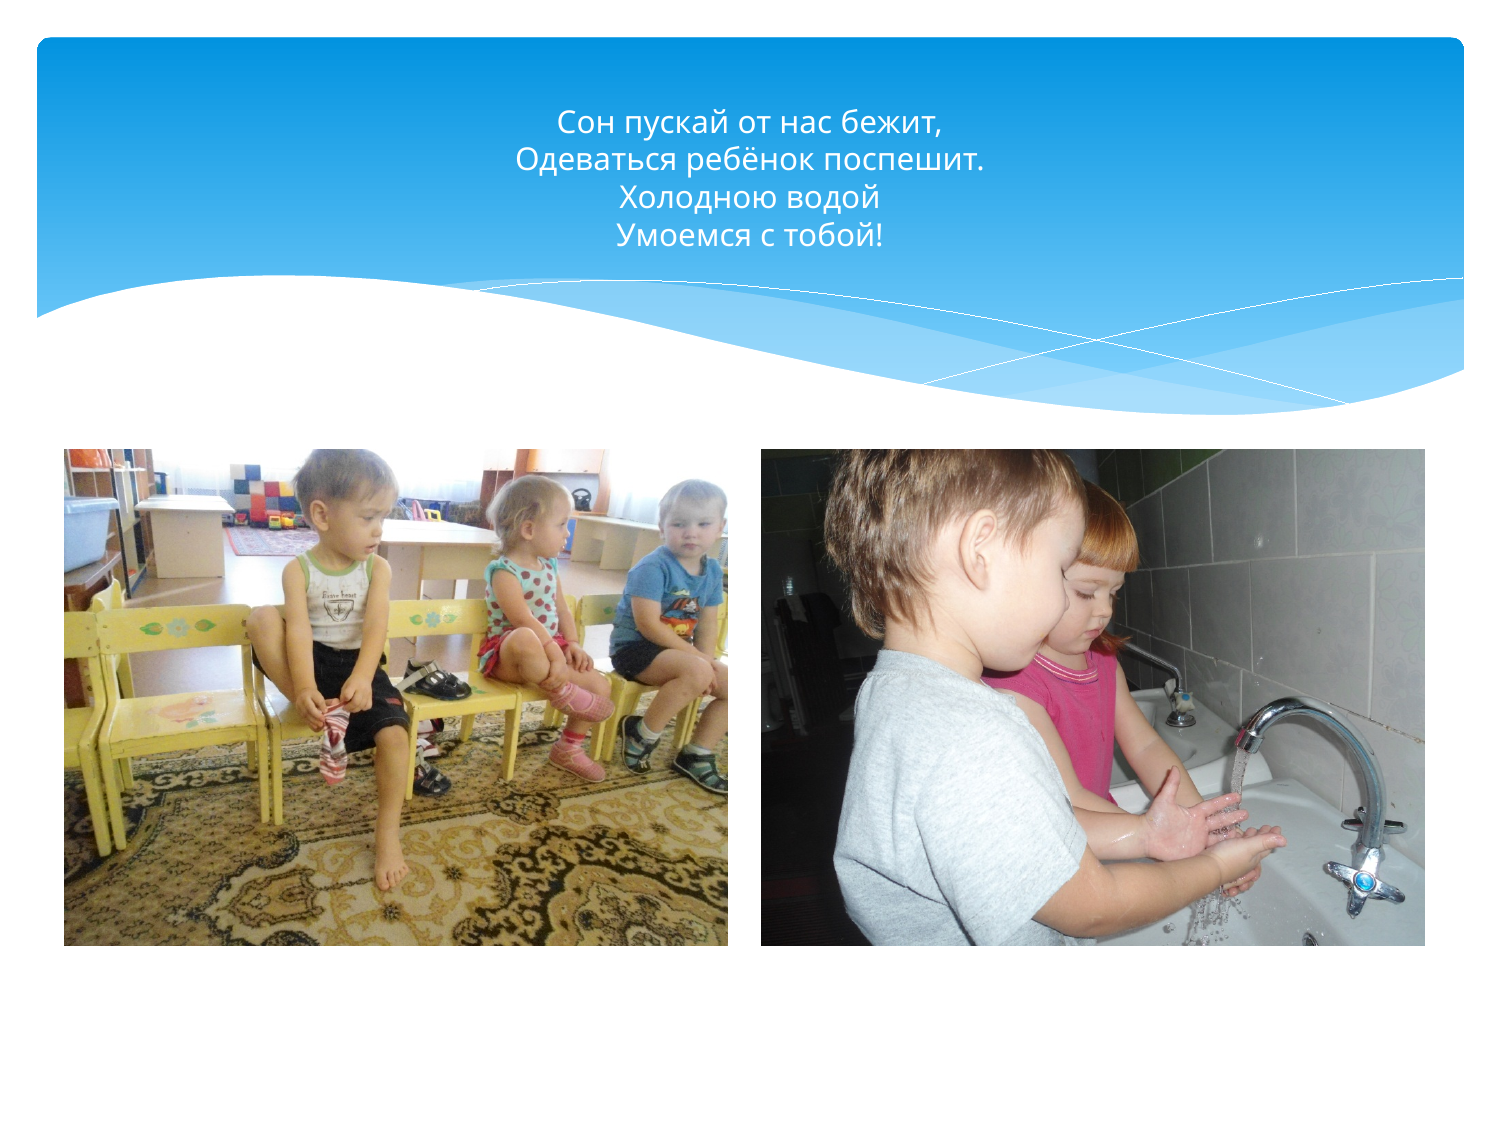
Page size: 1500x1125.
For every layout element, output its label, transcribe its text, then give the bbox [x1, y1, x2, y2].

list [761, 448, 1425, 947]
title Сон пускай от нас бежит, Одеваться ребёнок поспешит. Холодною водой Умоемся с тобой! [75, 55, 1425, 261]
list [64, 448, 728, 947]
